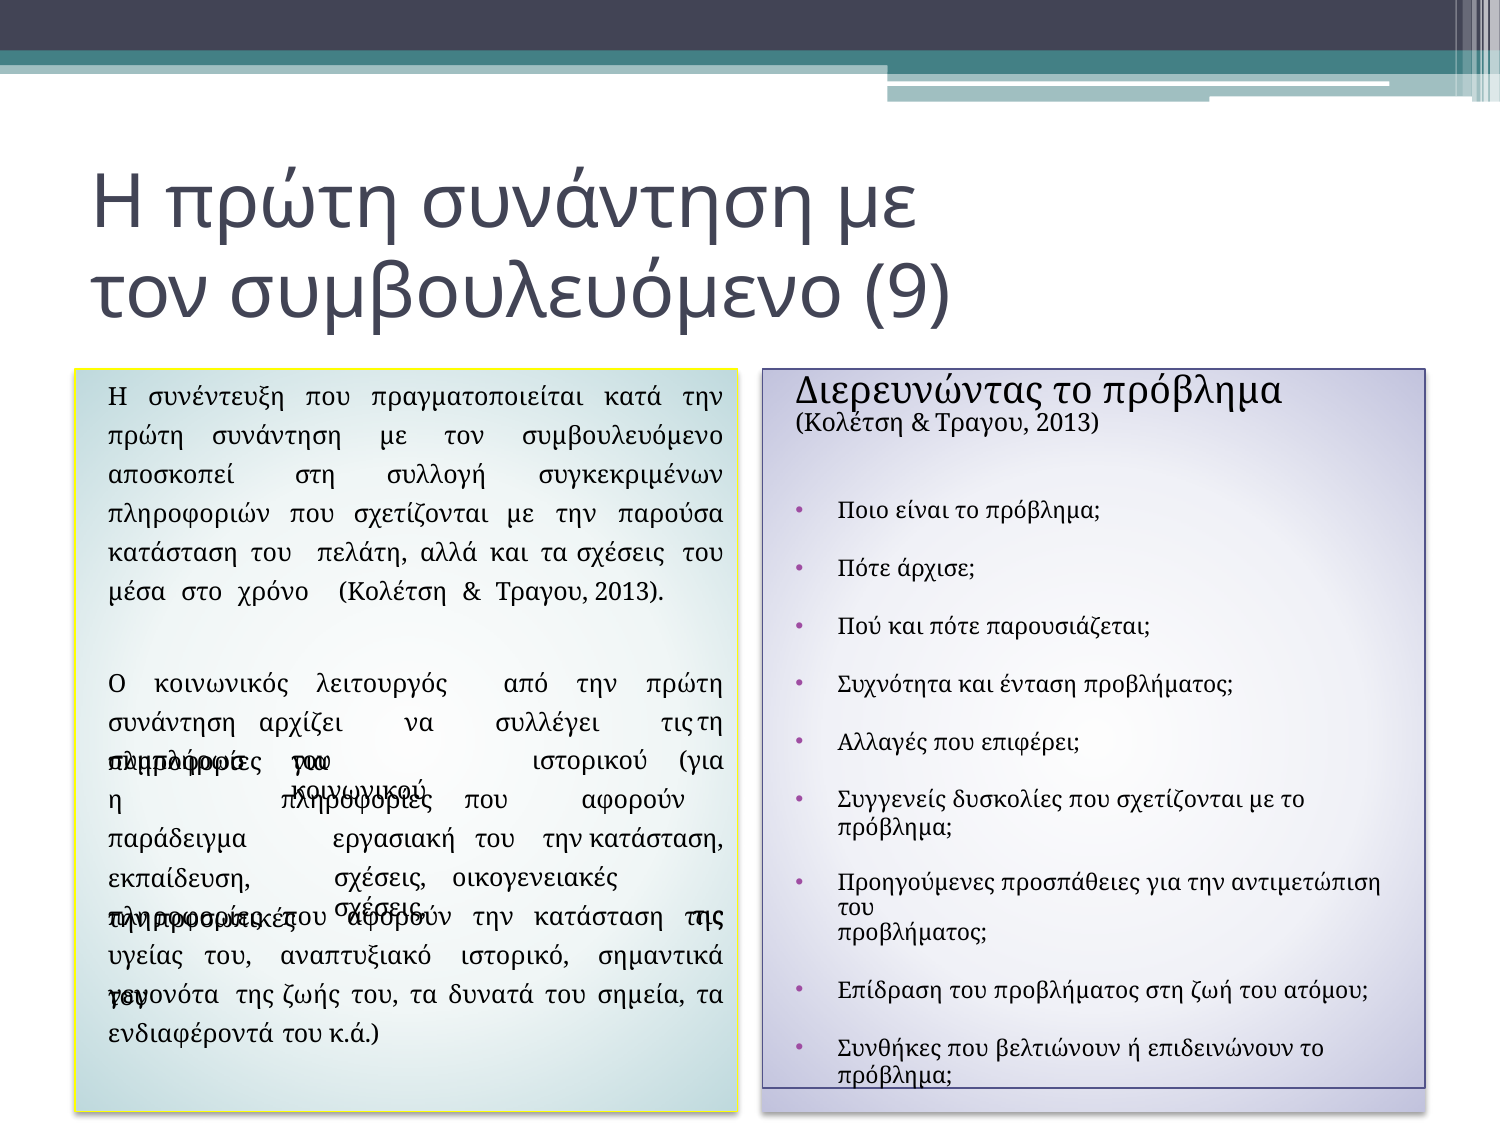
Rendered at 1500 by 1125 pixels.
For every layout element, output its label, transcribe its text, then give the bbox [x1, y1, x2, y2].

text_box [754, 351, 1433, 1124]
title Η πρώτη συνάντηση με τον συμβουλευόμενο (9) [87, 150, 999, 341]
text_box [66, 364, 746, 1124]
